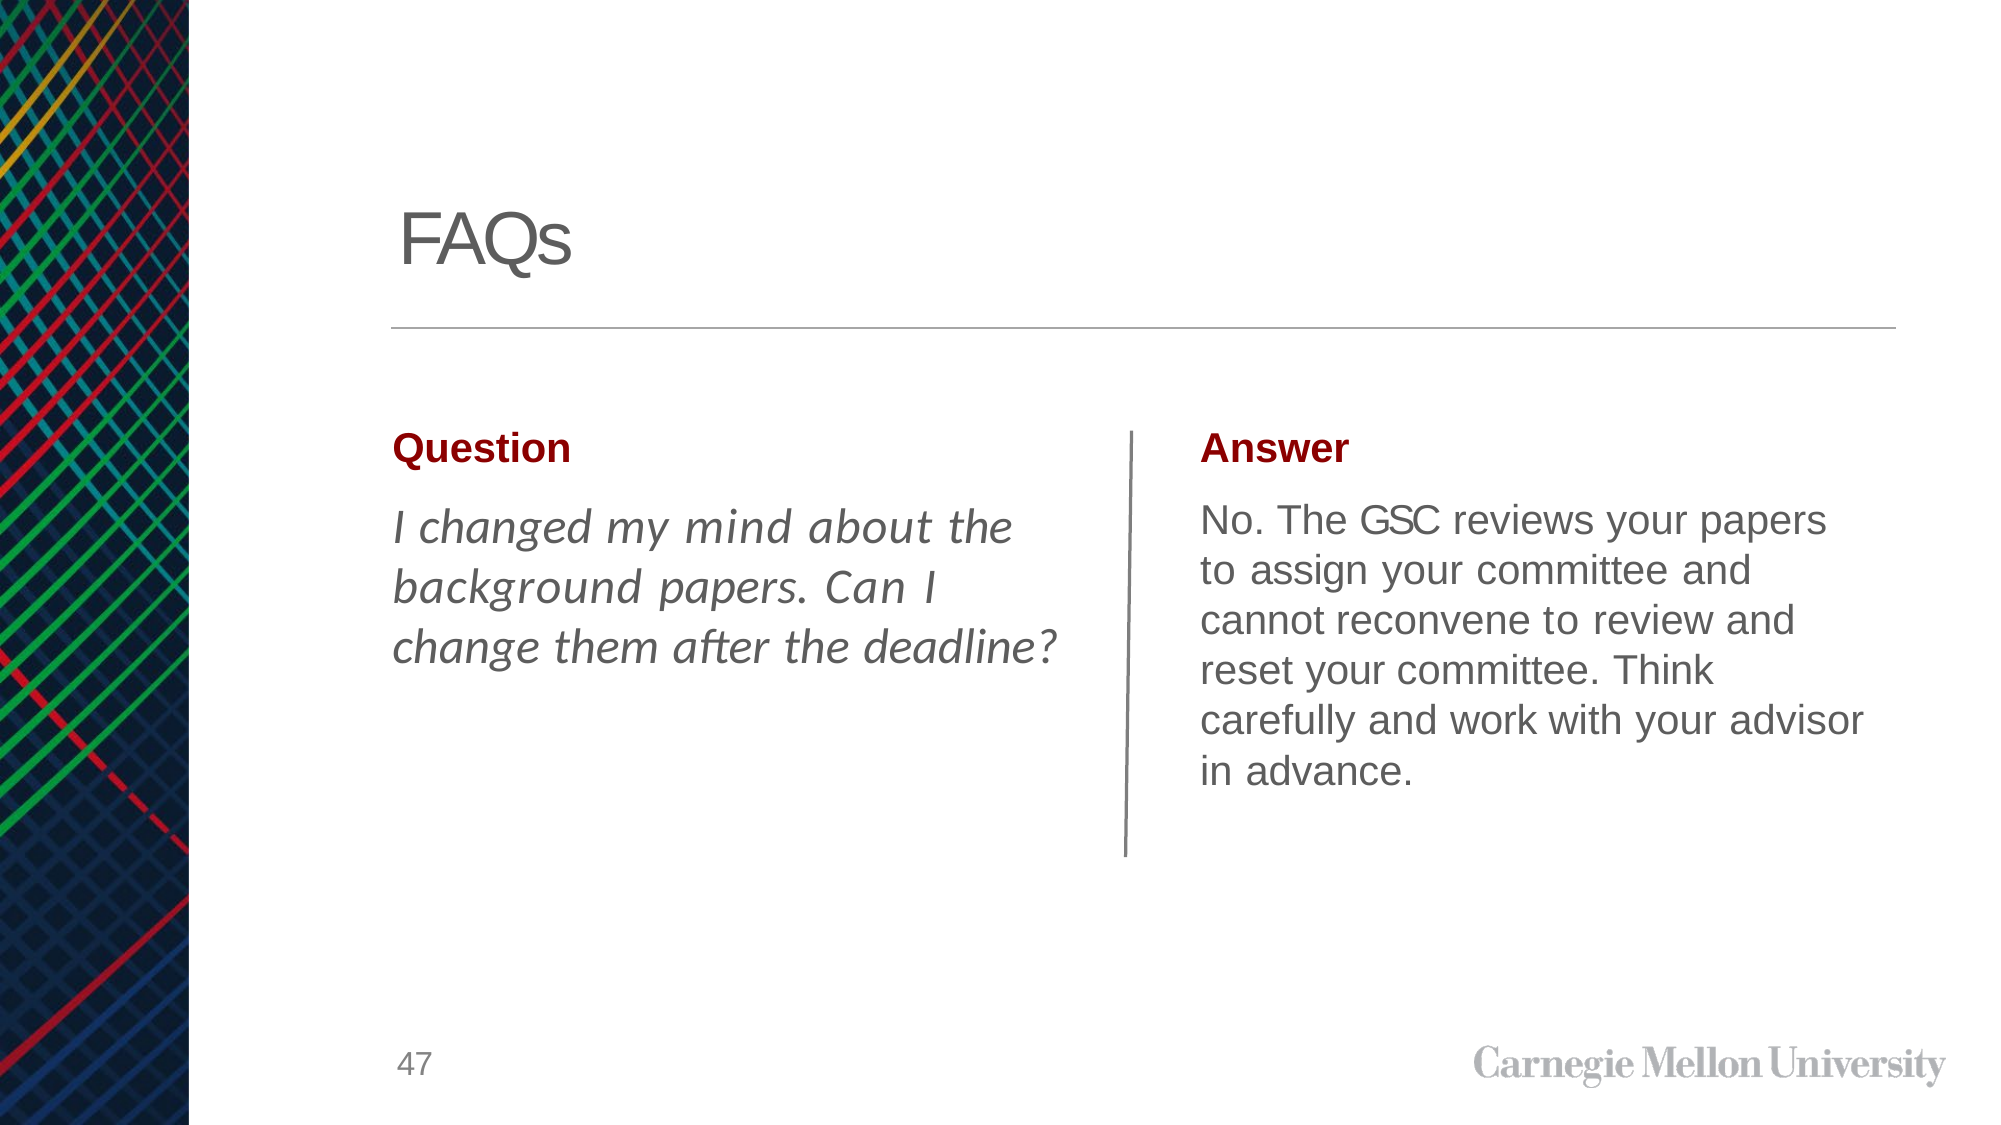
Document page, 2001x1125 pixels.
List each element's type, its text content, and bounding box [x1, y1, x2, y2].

picture [0, 0, 188, 1125]
picture [1474, 1045, 1946, 1088]
title FAQs [396, 187, 576, 377]
slide_number 47 [386, 1038, 444, 1125]
text_box Answer No. The GSC reviews your papers to assign your committee and cannot reconvene to review and reset your committee. Think carefully and work with your advisor in advance. [1197, 397, 1876, 794]
text_box Question I changed my mind about the background papers. Can I change them after the deadline? [390, 400, 1071, 673]
